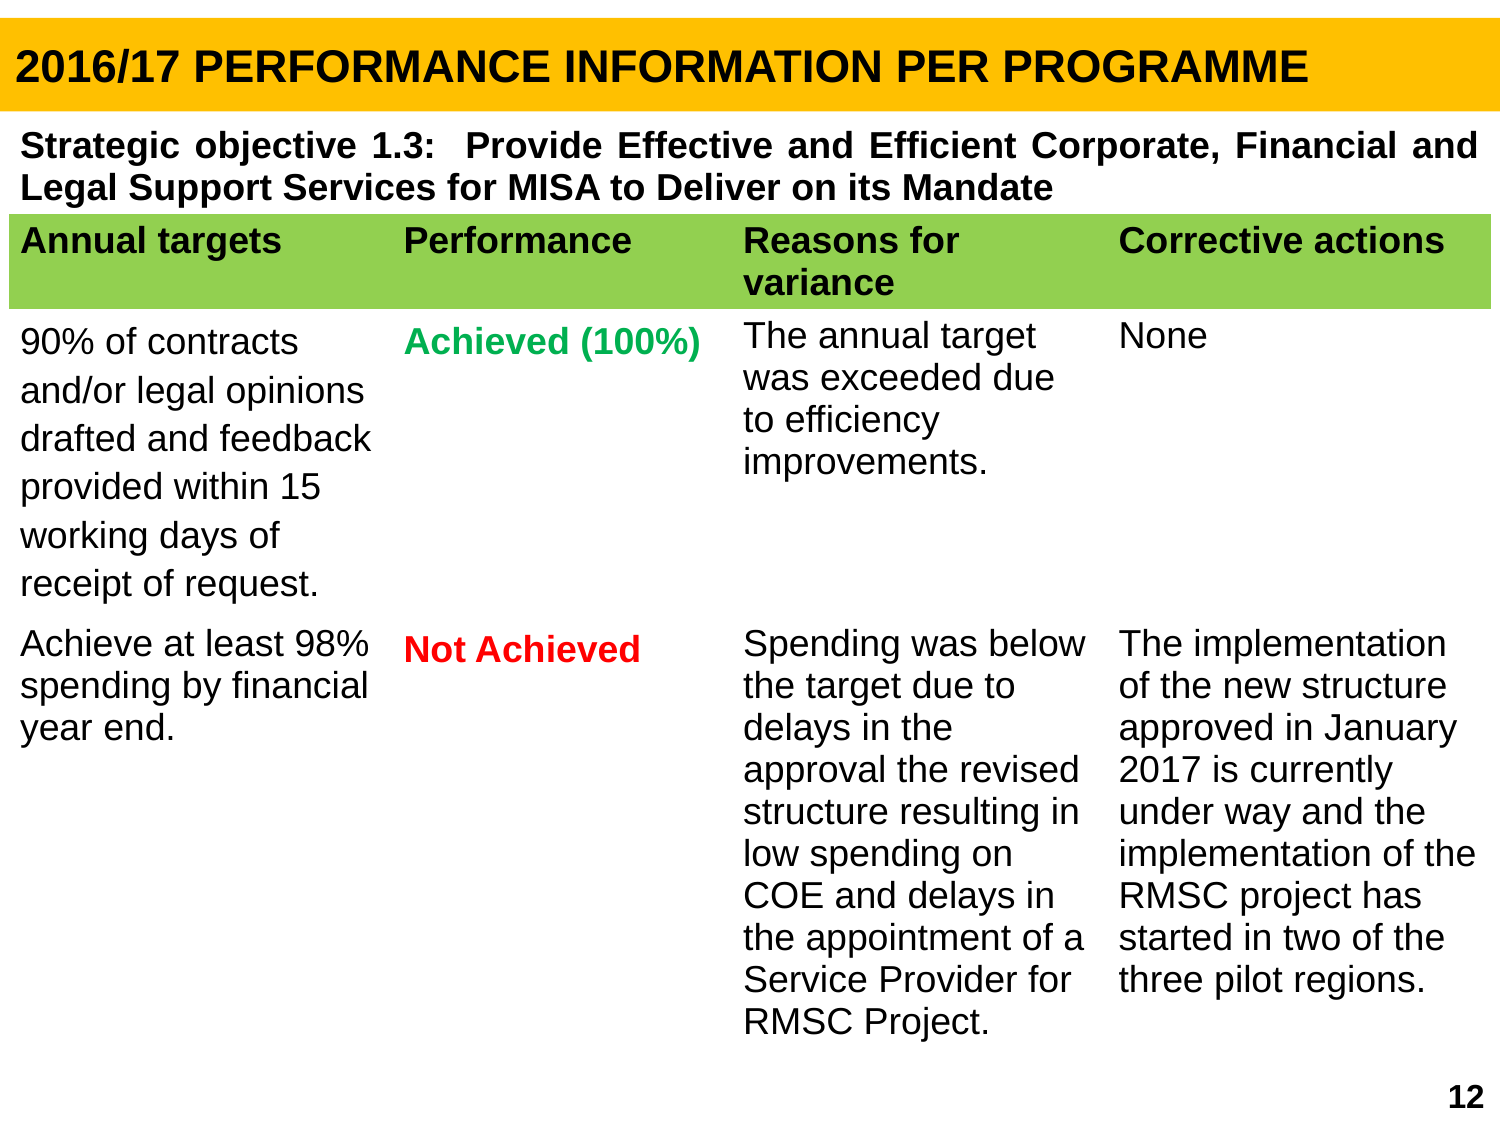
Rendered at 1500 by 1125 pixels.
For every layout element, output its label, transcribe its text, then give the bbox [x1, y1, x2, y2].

table_cell Reasons for variance [732, 214, 1107, 309]
table_cell Corrective actions [1107, 214, 1491, 309]
table_cell The implementation of the new structure approved in January 2017 is currently under way and the implementation of the RMSC project has started in two of the three pilot regions. [1107, 617, 1491, 1048]
table_cell Spending was below the target due to delays in the approval the revised structure resulting in low spending on COE and delays in the appointment of a Service Provider for RMSC Project. [732, 617, 1107, 1048]
table_cell 90% of contracts and/or legal opinions drafted and feedback provided within 15 working days of receipt of request. [9, 309, 392, 617]
table_cell Achieved (100%) [392, 309, 732, 617]
table_cell Annual targets [9, 214, 392, 309]
table_cell The annual target was exceeded due to efficiency improvements. [732, 309, 1107, 617]
table_cell Achieve at least 98% spending by financial year end. [9, 617, 392, 1048]
table_cell Not Achieved [392, 617, 732, 1048]
table_cell Performance [392, 214, 732, 309]
text_box 2016/17 PERFORMANCE INFORMATION PER PROGRAMME [0, 17, 1500, 112]
table_header Strategic objective 1.3: Provide Effective and Efficient Corporate, Financial and Legal Support Services for MISA to Deliver on its Mandate [9, 119, 1491, 214]
slide_number 12 [1425, 1065, 1500, 1125]
table_cell None [1107, 309, 1491, 617]
